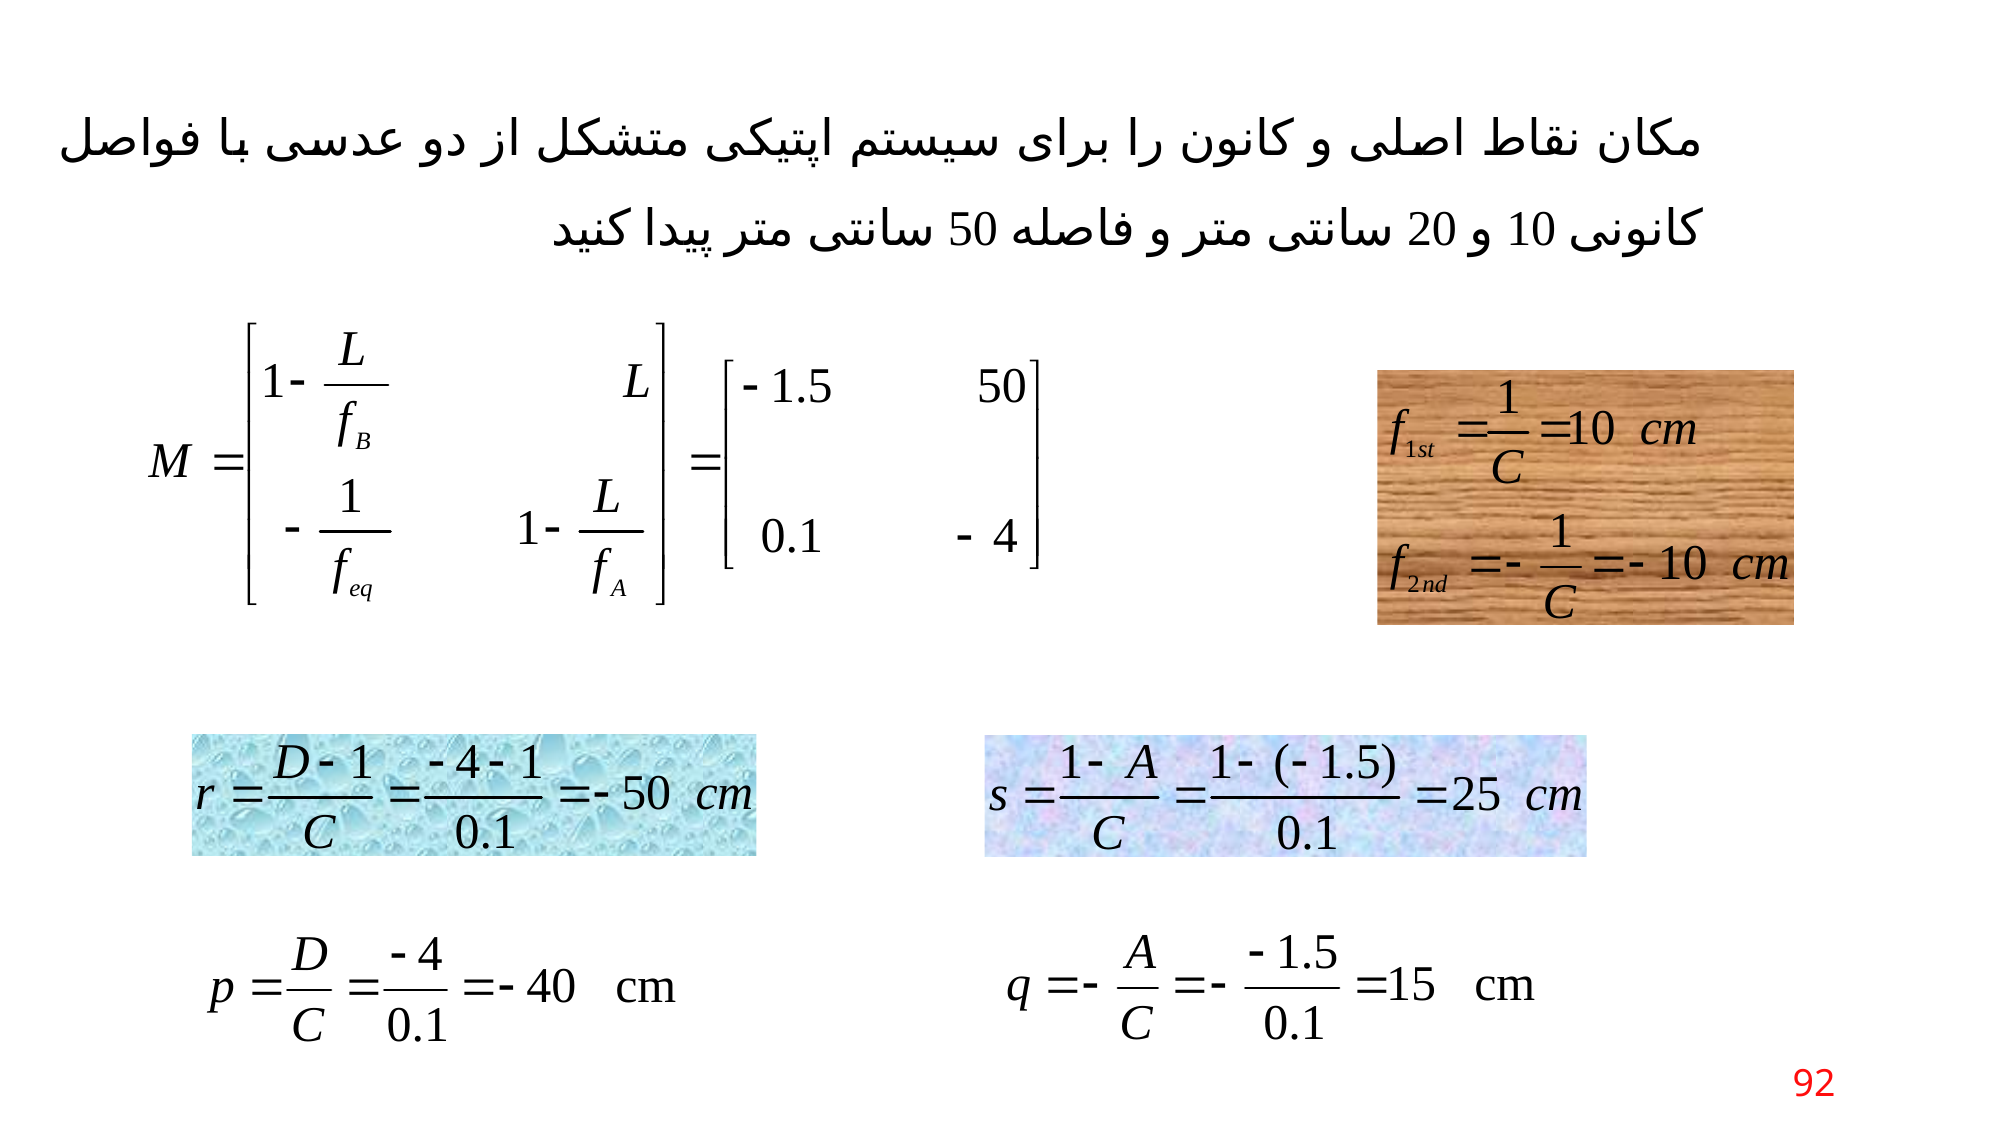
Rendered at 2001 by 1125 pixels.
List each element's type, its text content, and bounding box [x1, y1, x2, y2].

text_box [984, 734, 1587, 857]
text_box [1377, 369, 1795, 625]
slide_number 92 [1777, 1061, 1938, 1107]
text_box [191, 734, 757, 856]
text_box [144, 318, 1054, 611]
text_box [199, 927, 680, 1049]
text_box مکان نقاط اصلی و کانون را برای سیستم اپتیکی متشکل از دو عدسی با فواصل کانونی 10 و 20 سانتی متر و فاصله 50 سانتی متر پیدا کنید [41, 67, 1718, 263]
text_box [1002, 925, 1539, 1047]
